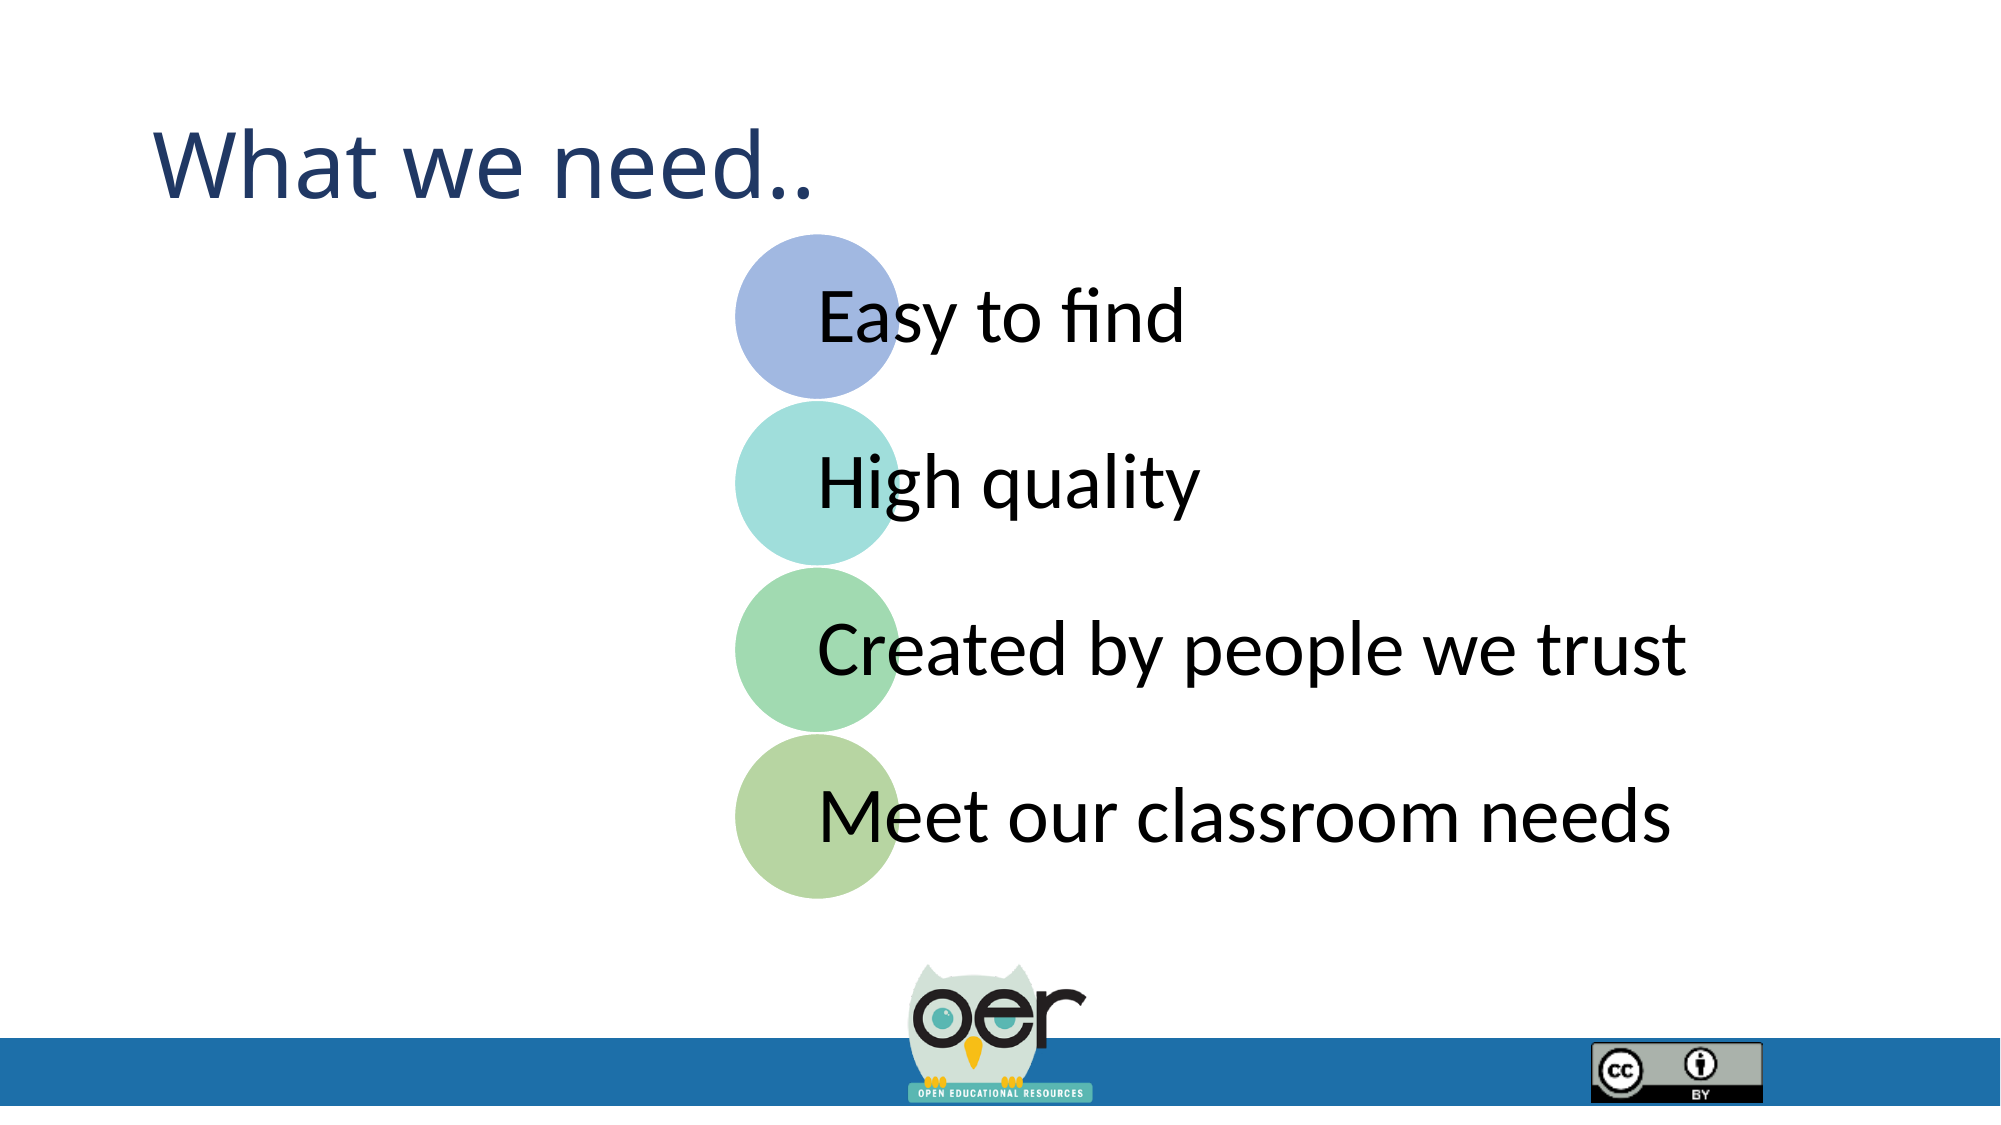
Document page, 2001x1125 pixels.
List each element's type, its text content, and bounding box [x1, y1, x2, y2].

picture [905, 963, 1095, 1103]
picture [1591, 1042, 1763, 1103]
title What we need.. [137, 59, 1863, 278]
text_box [505, 233, 1891, 900]
